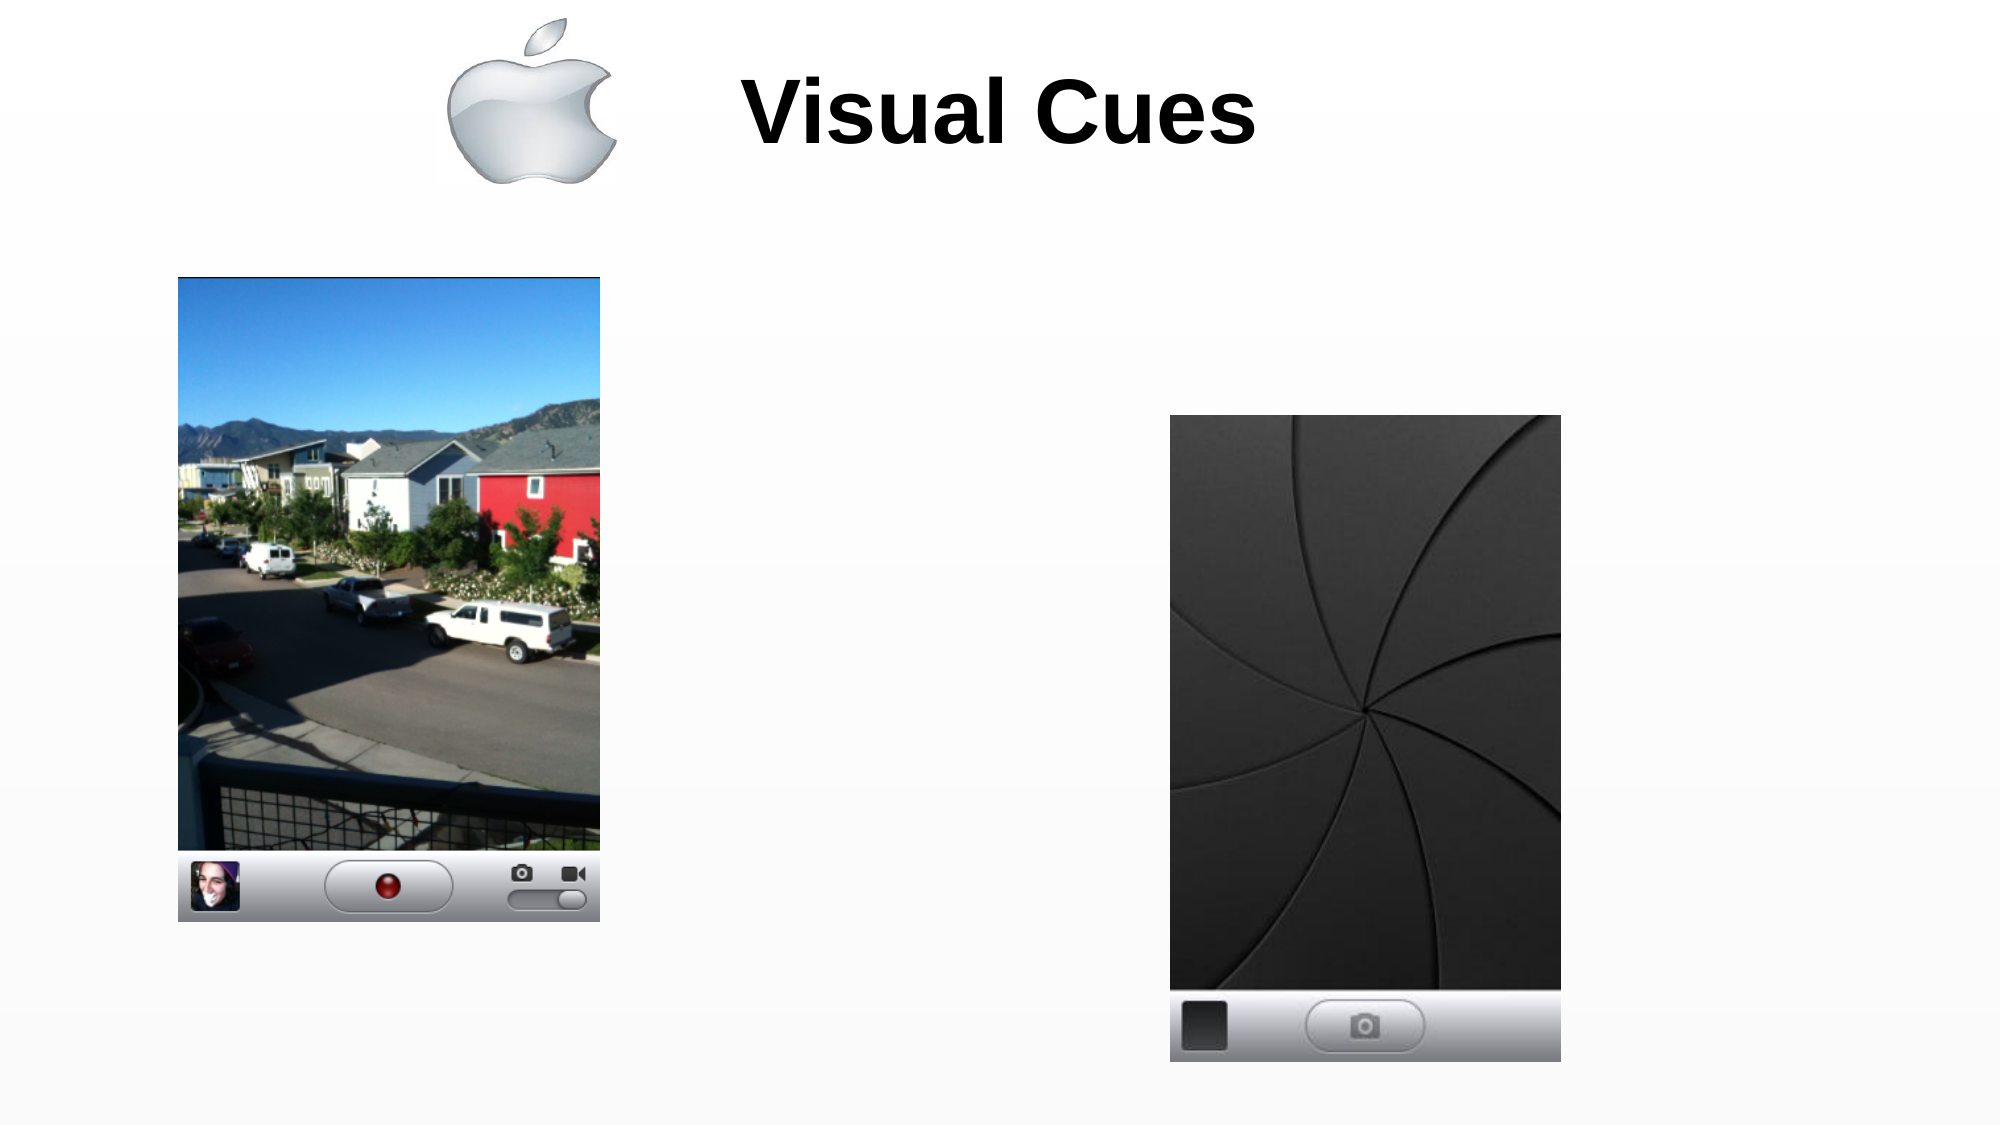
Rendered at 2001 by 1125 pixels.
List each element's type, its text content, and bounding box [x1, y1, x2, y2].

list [1170, 415, 1561, 1062]
picture [178, 277, 600, 922]
picture [437, 18, 617, 184]
title Visual Cues [137, 59, 1863, 278]
